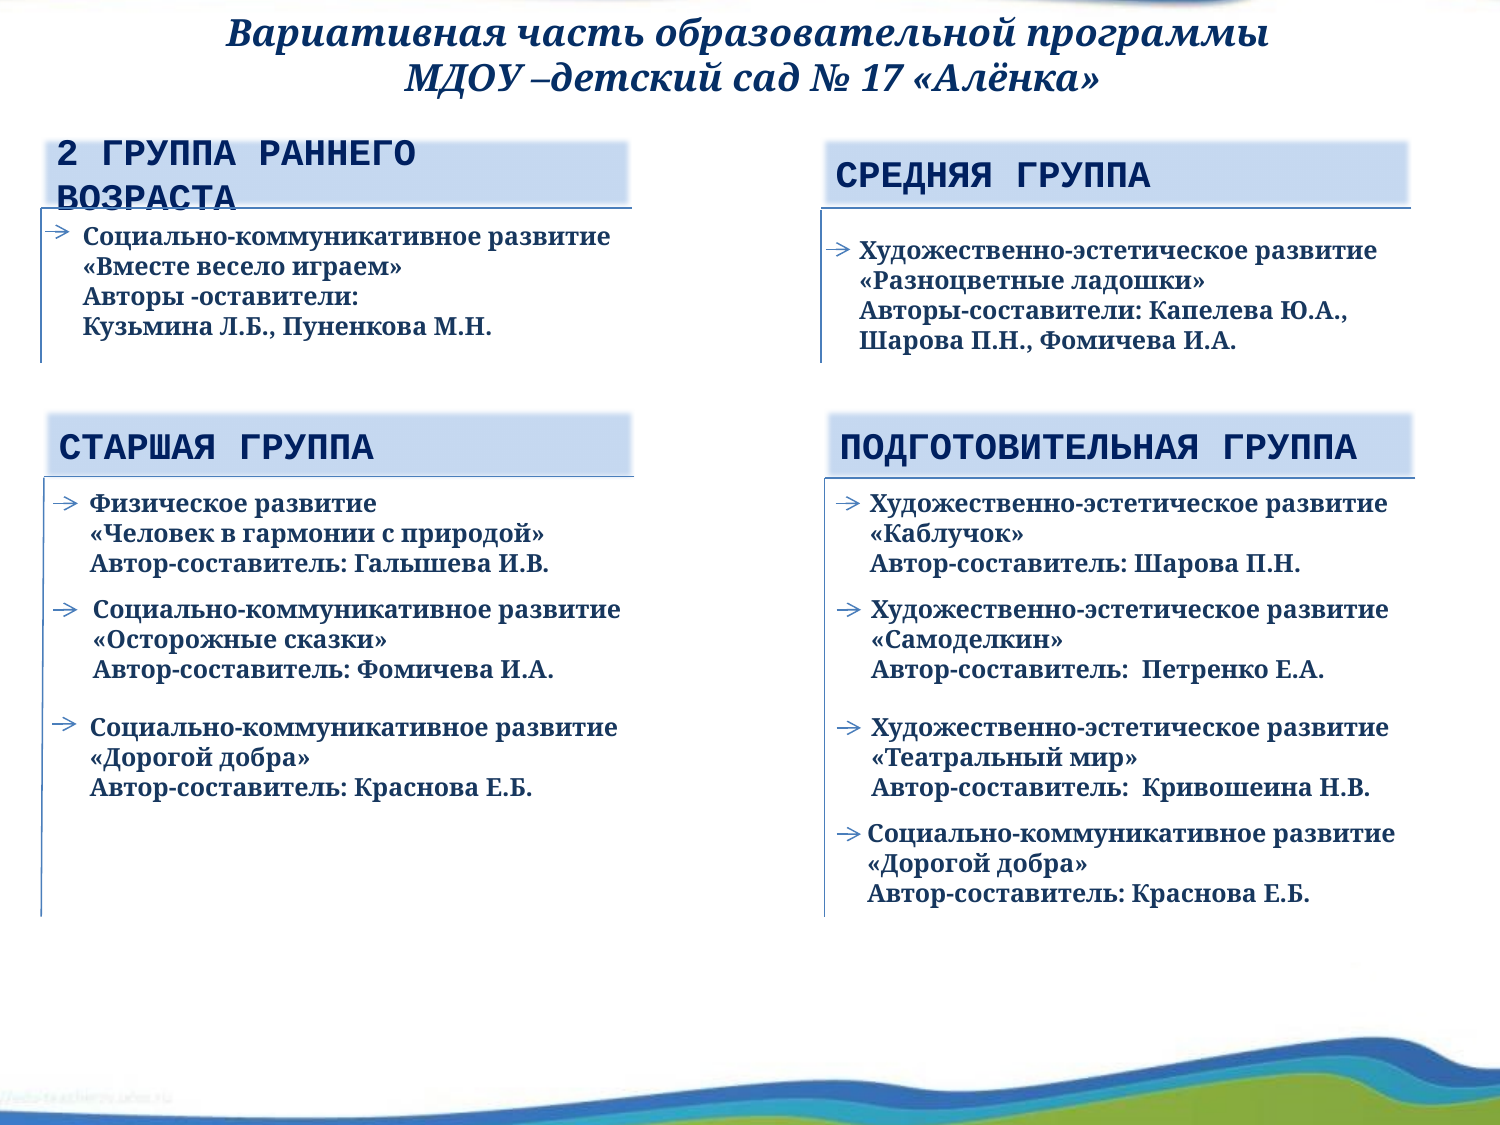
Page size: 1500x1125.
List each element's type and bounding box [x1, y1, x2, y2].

picture [0, 0, 1500, 1125]
text_box [41, 477, 45, 917]
